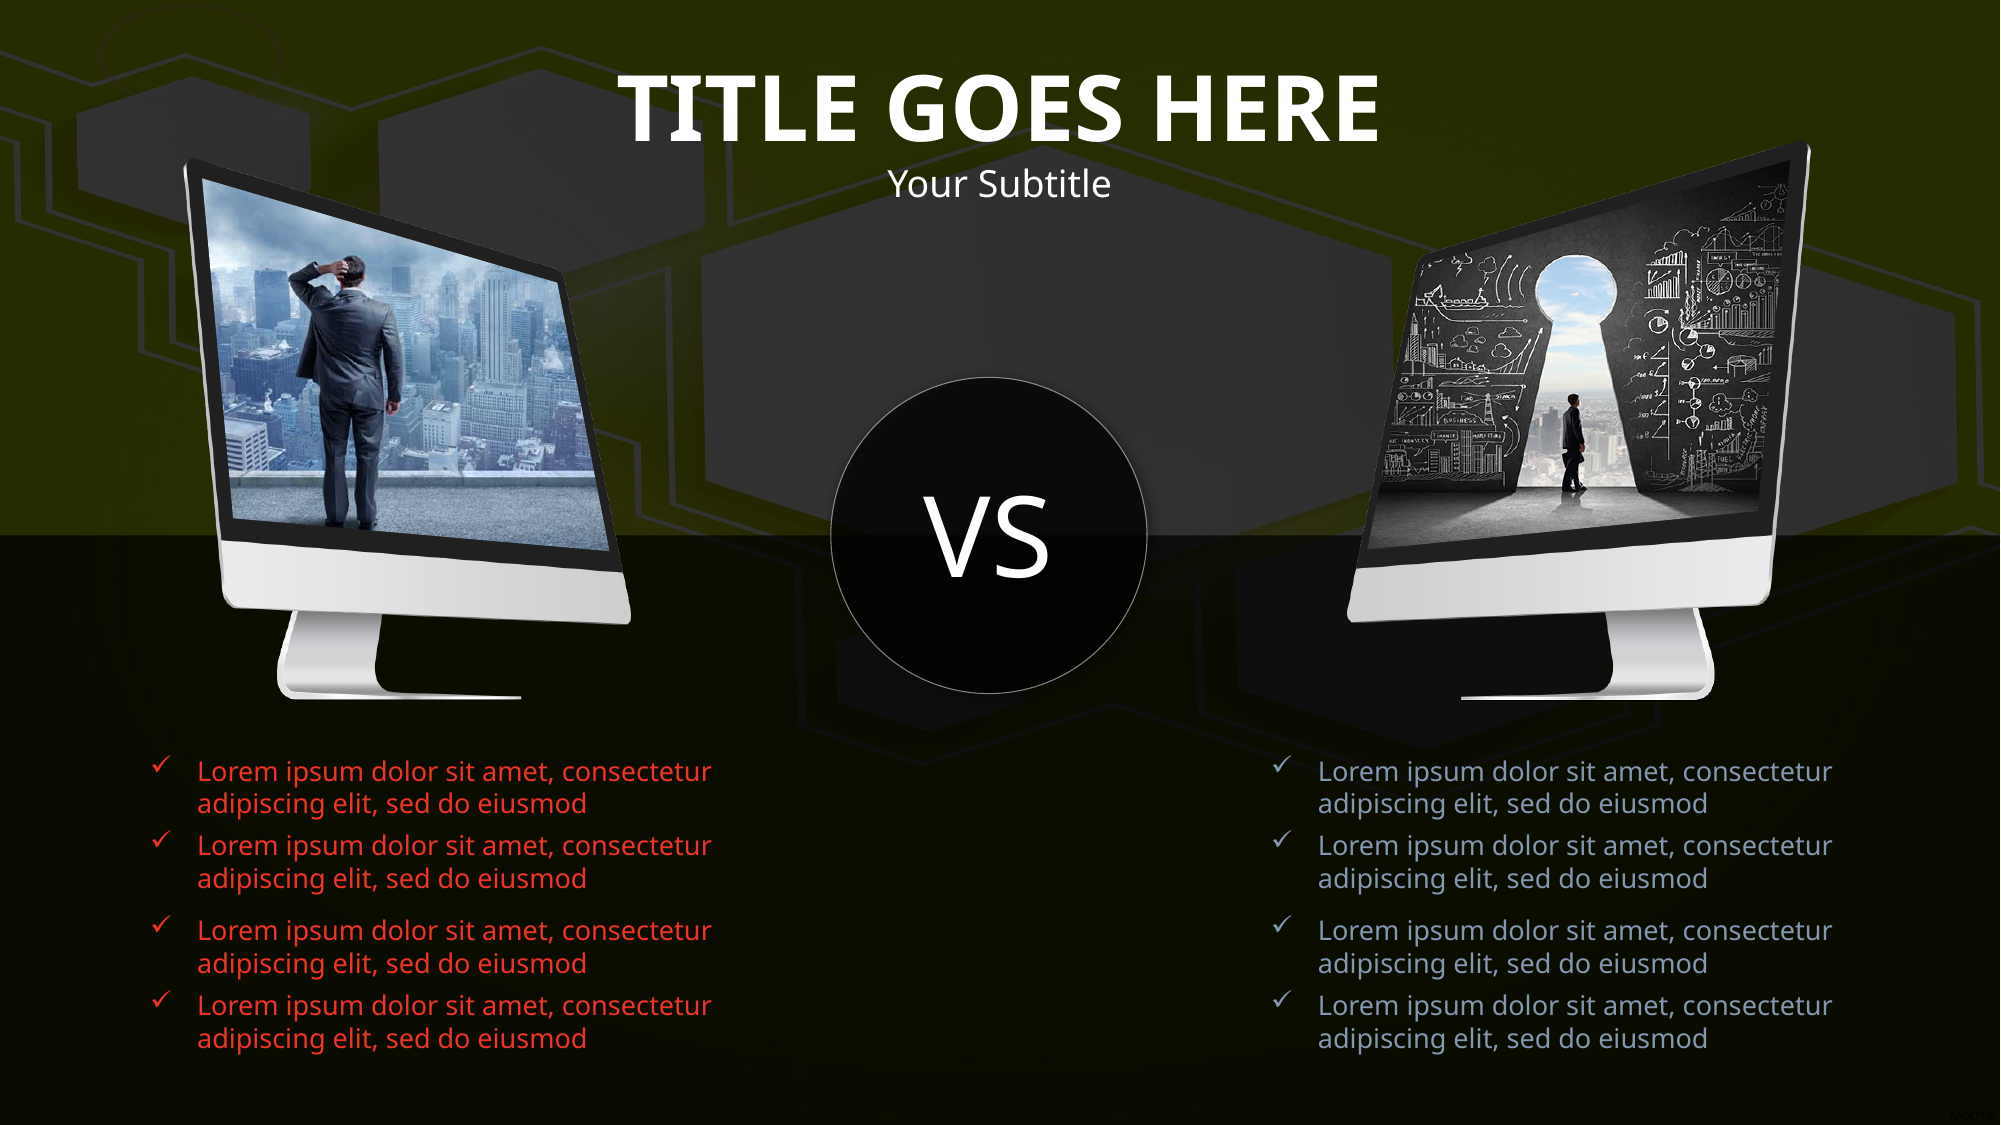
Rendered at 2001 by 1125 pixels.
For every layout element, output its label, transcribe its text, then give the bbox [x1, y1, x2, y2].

text_box [849, 612, 1129, 695]
text_box Lorem ipsum dolor sit amet, consectetur adipiscing elit, sed do eiusmod Lorem ipsum dolor sit amet, consectetur adipiscing elit, sed do eiusmod Lorem ipsum dolor sit amet, consectetur adipiscing elit, sed do eiusmod Lorem ipsum dolor sit amet, consectetur adipiscing elit, sed do eiusmod [1256, 746, 1850, 1071]
text_box VS [838, 457, 1138, 612]
text_box Lorem ipsum dolor sit amet, consectetur adipiscing elit, sed do eiusmod Lorem ipsum dolor sit amet, consectetur adipiscing elit, sed do eiusmod Lorem ipsum dolor sit amet, consectetur adipiscing elit, sed do eiusmod Lorem ipsum dolor sit amet, consectetur adipiscing elit, sed do eiusmod [135, 746, 729, 1071]
text_box [1138, 479, 1149, 592]
picture [0, 0, 2001, 1125]
text_box [0, 534, 2000, 1125]
text_box TITLE GOES HERE Your Subtitle [548, 42, 1452, 212]
text_box [850, 376, 1128, 457]
text_box [829, 484, 838, 586]
